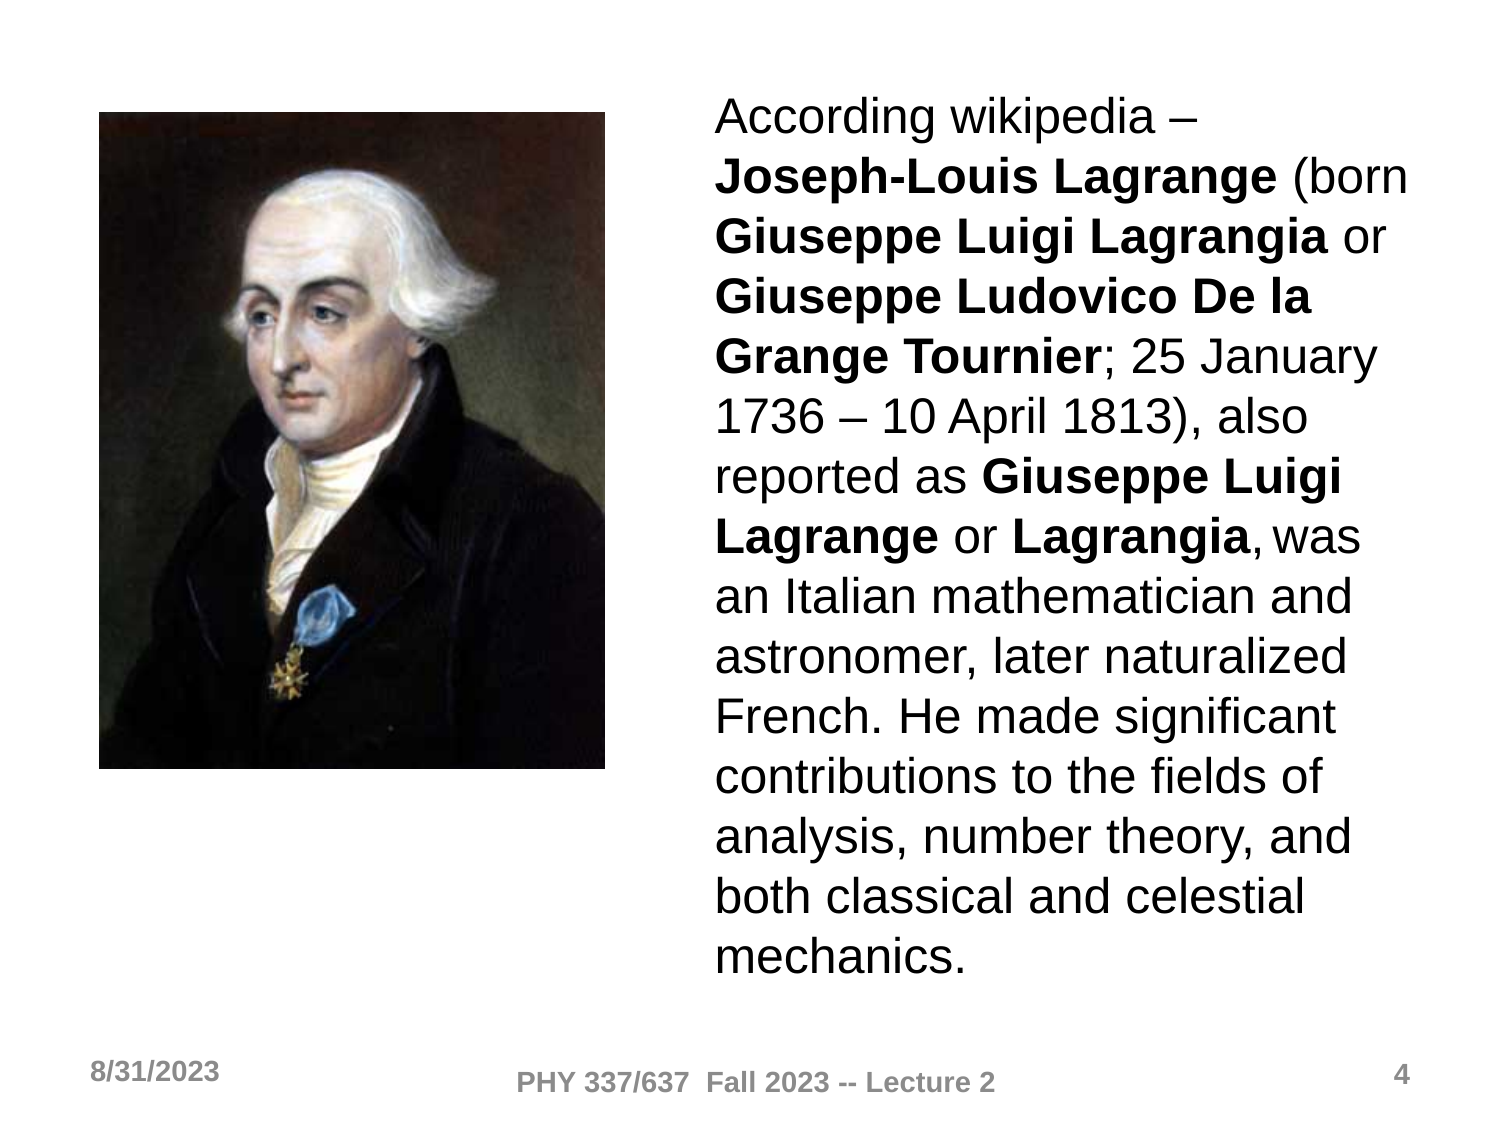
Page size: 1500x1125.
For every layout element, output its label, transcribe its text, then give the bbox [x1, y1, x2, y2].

slide_number 4 [1074, 1042, 1425, 1103]
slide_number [75, 1040, 425, 1101]
picture [99, 112, 605, 769]
text_box According wikipedia – Joseph-Louis Lagrange (born Giuseppe Luigi Lagrangia or Giuseppe Ludovico De la Grange Tournier; 25 January 1736 – 10 April 1813), also reported as Giuseppe Luigi Lagrange or Lagrangia, was an Italian mathematician and astronomer, later naturalized French. He made significant contributions to the fields of analysis, number theory, and both classical and celestial mechanics. [699, 76, 1438, 991]
footer PHY 337/637 Fall 2023 -- Lecture 2 [487, 1062, 1025, 1100]
